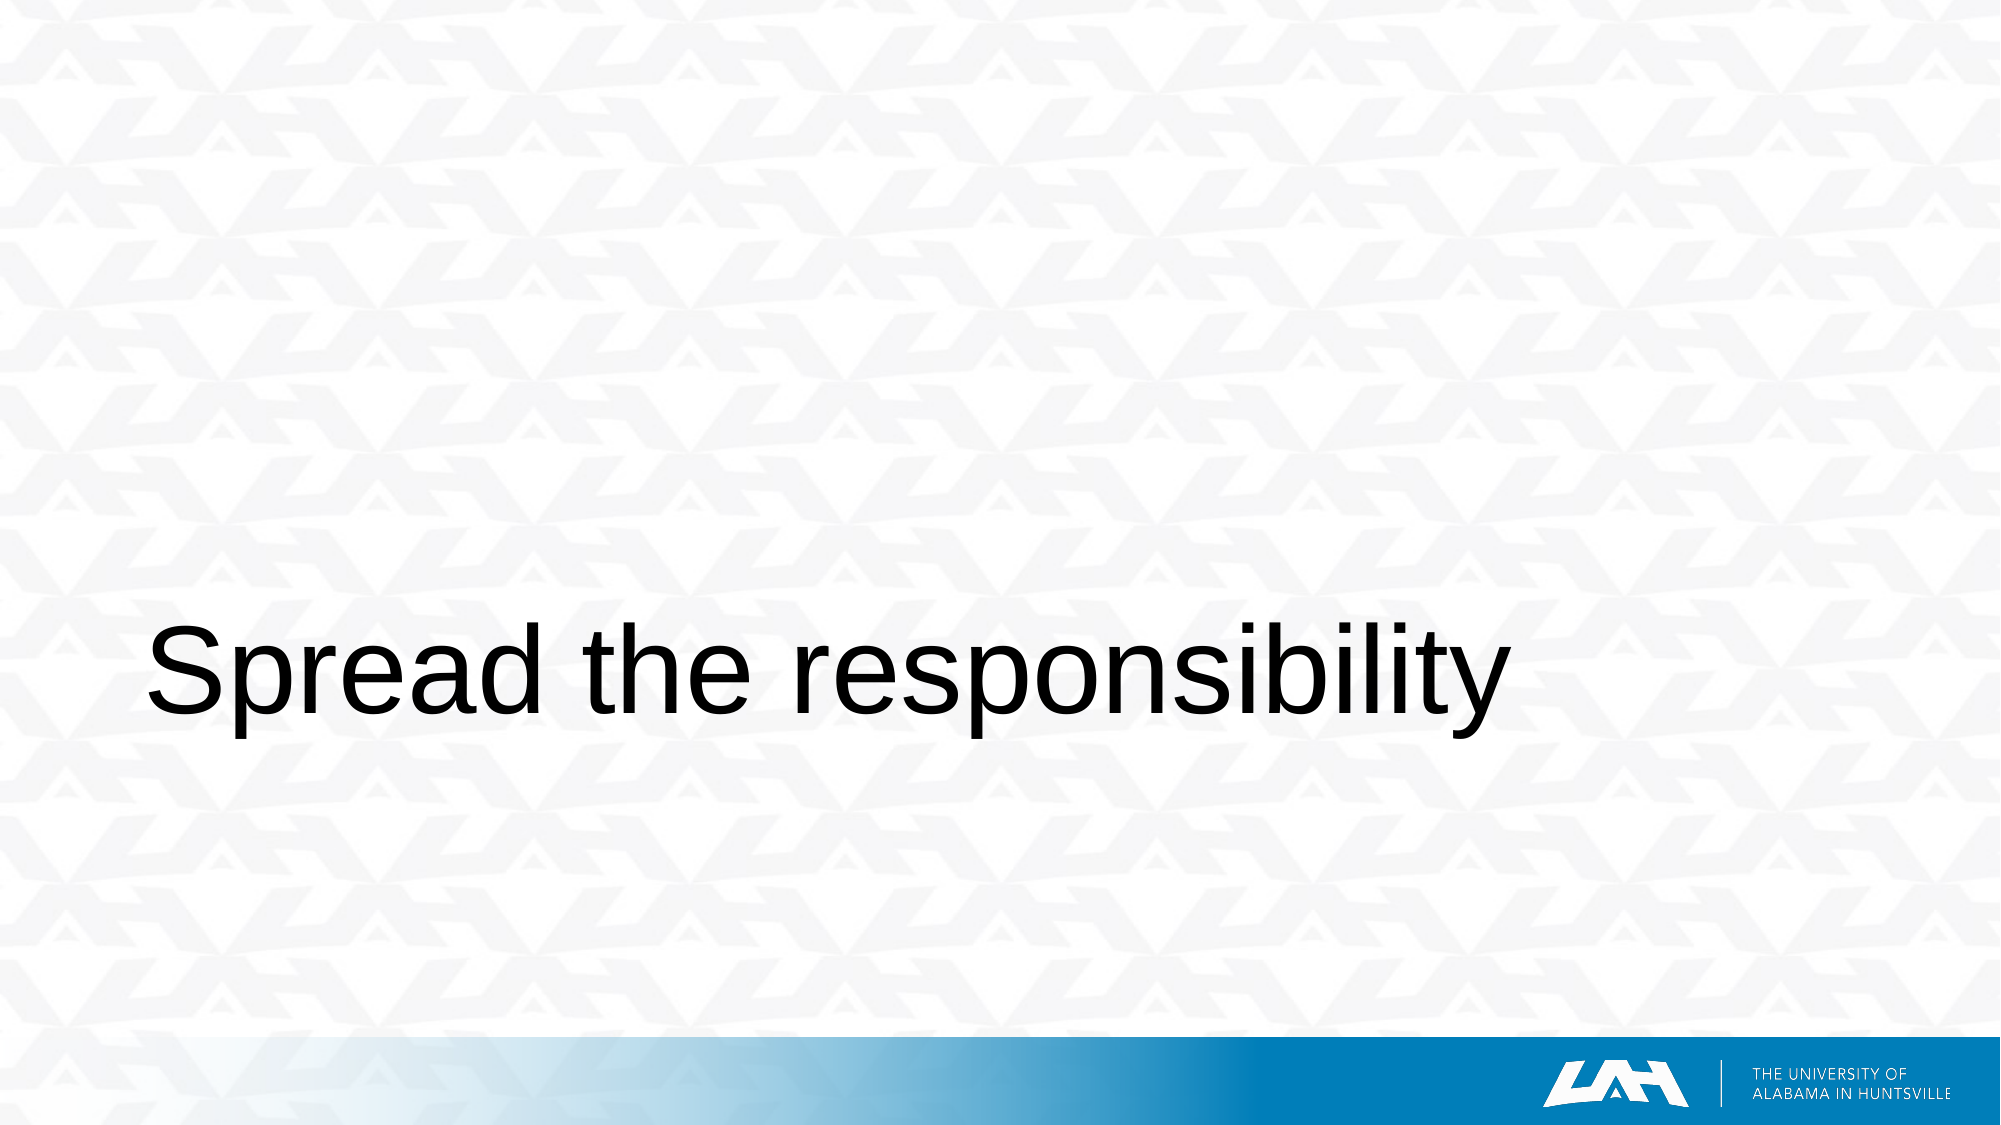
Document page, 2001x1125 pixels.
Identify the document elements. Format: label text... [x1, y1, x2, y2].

picture [0, 0, 2001, 1125]
picture [1545, 1061, 1687, 1106]
picture [1612, 1090, 1620, 1097]
title Spread the responsibility [136, 280, 1862, 749]
